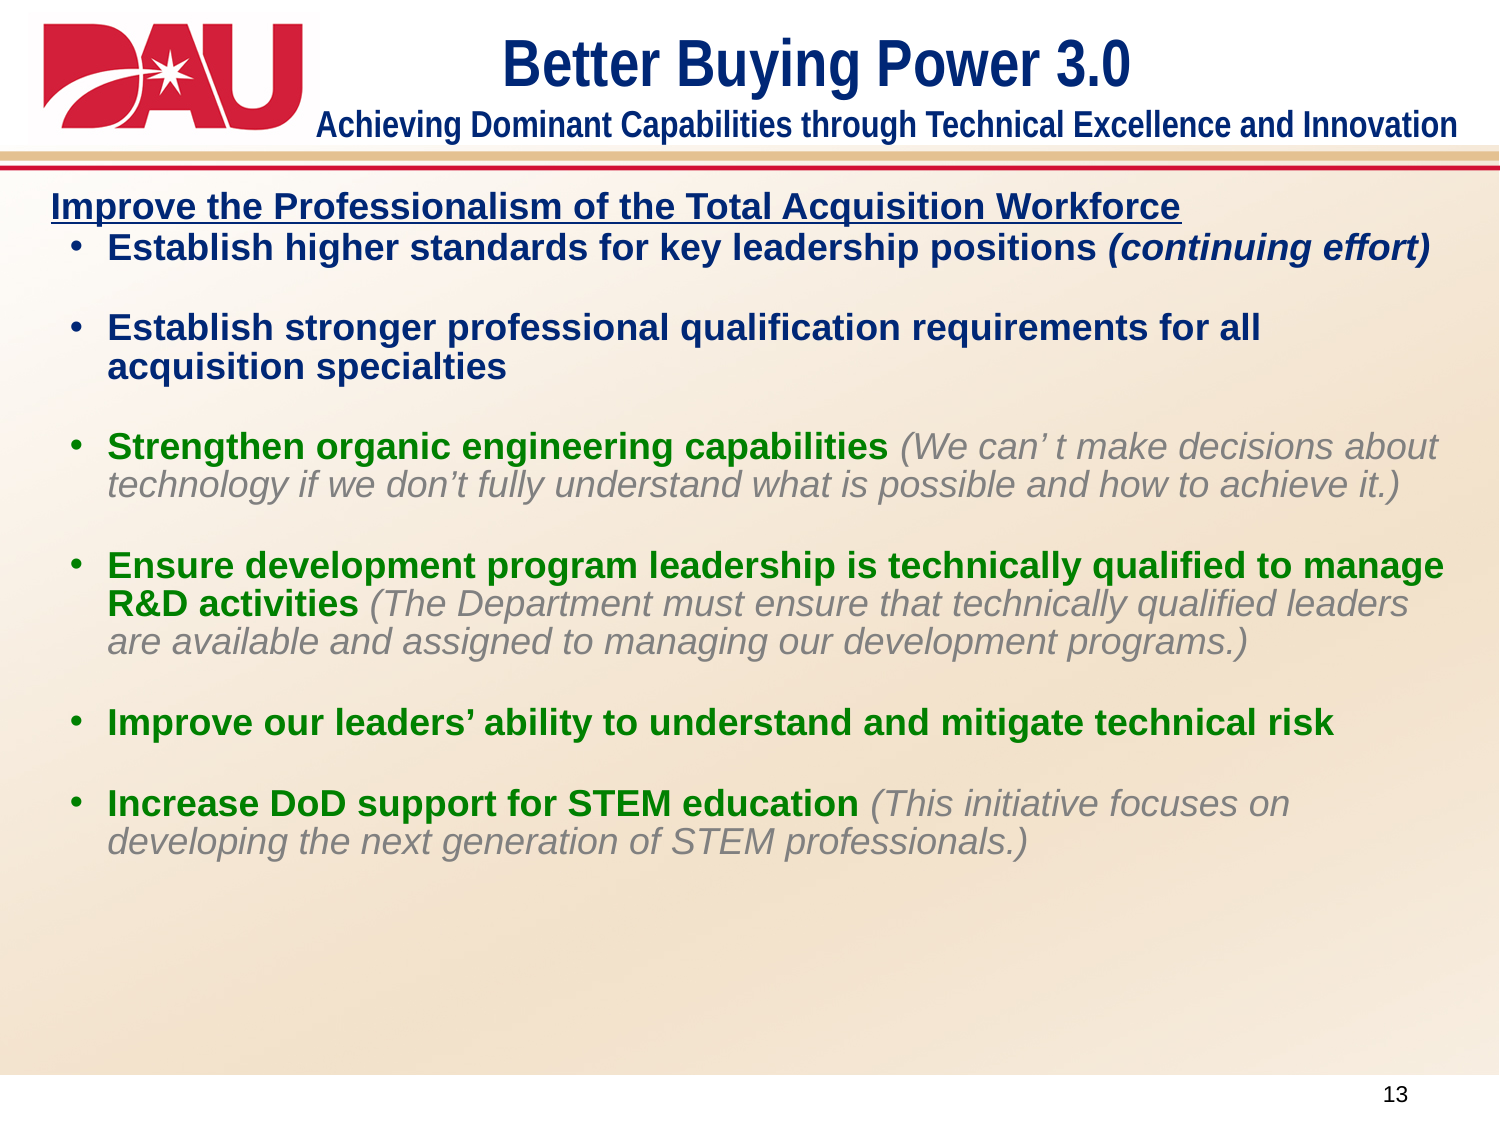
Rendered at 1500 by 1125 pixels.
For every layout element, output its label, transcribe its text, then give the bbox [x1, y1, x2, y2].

picture [0, 161, 290, 165]
text_box Improve the Professionalism of the Total Acquisition Workforce Establish higher standards for key leadership positions (continuing effort) Establish stronger professional qualification requirements for all acquisition specialties Strengthen organic engineering capabilities (We can’ t make decisions about technology if we don’t fully understand what is possible and how to achieve it.) Ensure development program leadership is technically qualified to manage R&D activities (The Department must ensure that technically qualified leaders are available and assigned to managing our development programs.) Improve our leaders’ ability to understand and mitigate technical risk Increase DoD support for STEM education (This initiative focuses on developing the next generation of STEM professionals.) [35, 182, 1463, 870]
picture [1483, 161, 1499, 165]
text_box Better Buying Power 3.0 . Achieving Dominant Capabilities through Technical Excellence and Innovation [290, 12, 1483, 203]
picture [0, 171, 1499, 1125]
picture [0, 0, 1499, 151]
